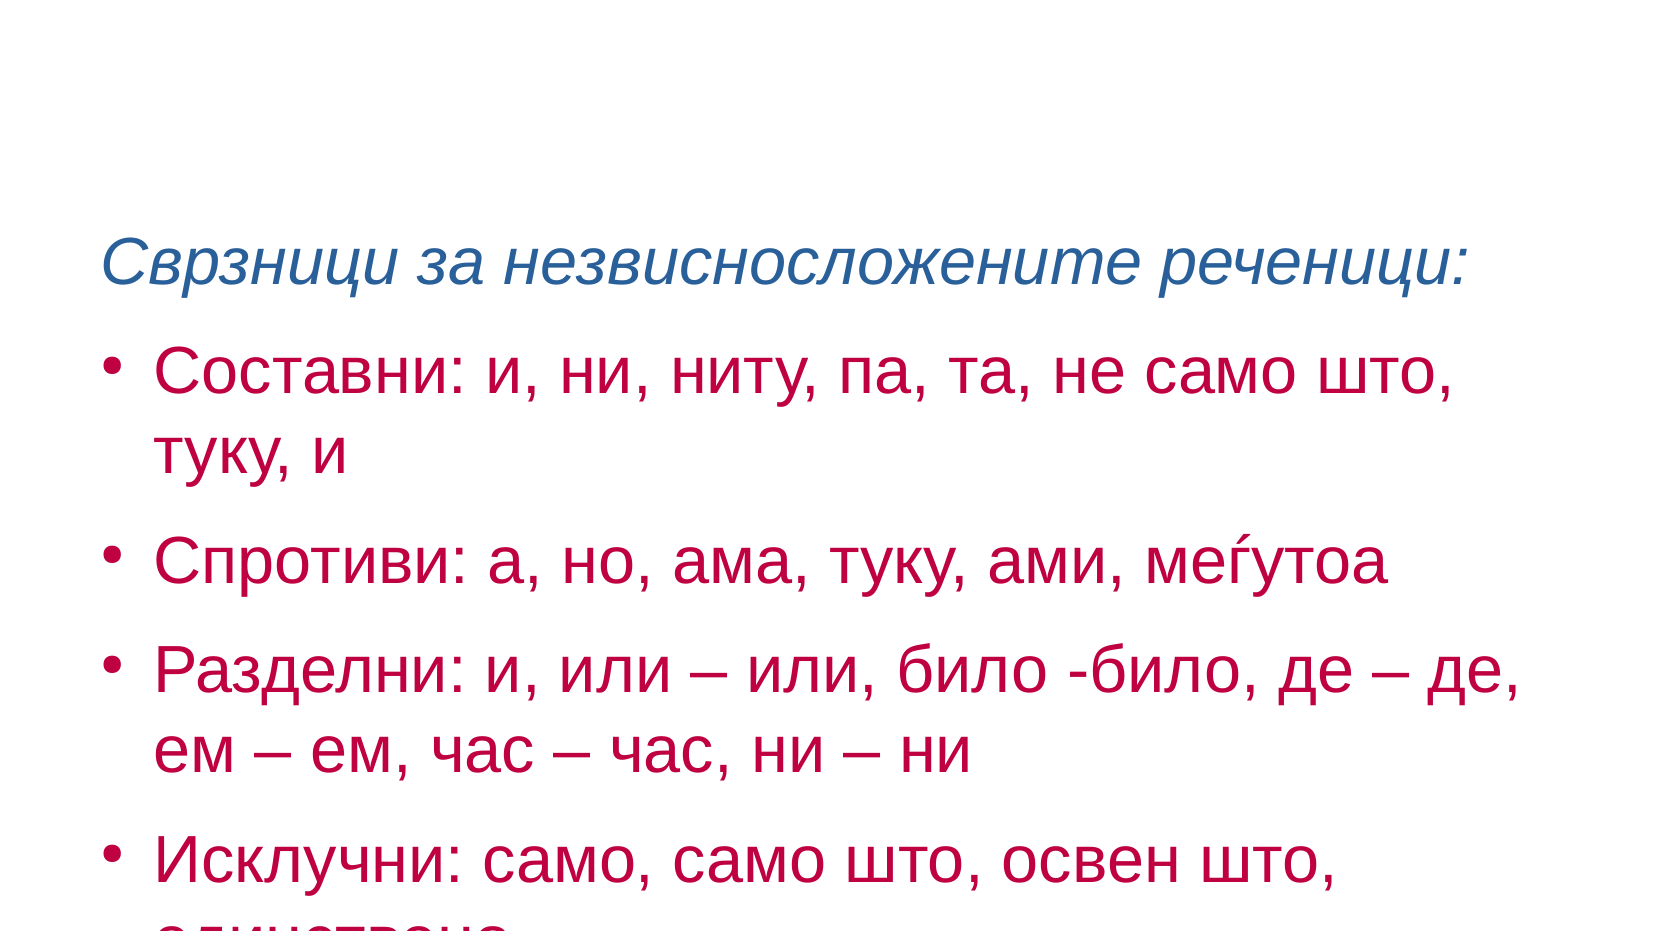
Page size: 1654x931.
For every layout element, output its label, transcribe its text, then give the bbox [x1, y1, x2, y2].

list Сврзници за незвисносложените реченици: Составни: и, ни, ниту, па, та, не само што, туку, и Спротиви: а, но, ама, туку, ами, меѓутоа Разделни: и, или – или, било -било, де – де, ем – ем, час – час, ни – ни Исклучни: само, само што, освен што, единствено Заклучни: значи, сигурно, веројатно [82, 217, 1571, 757]
